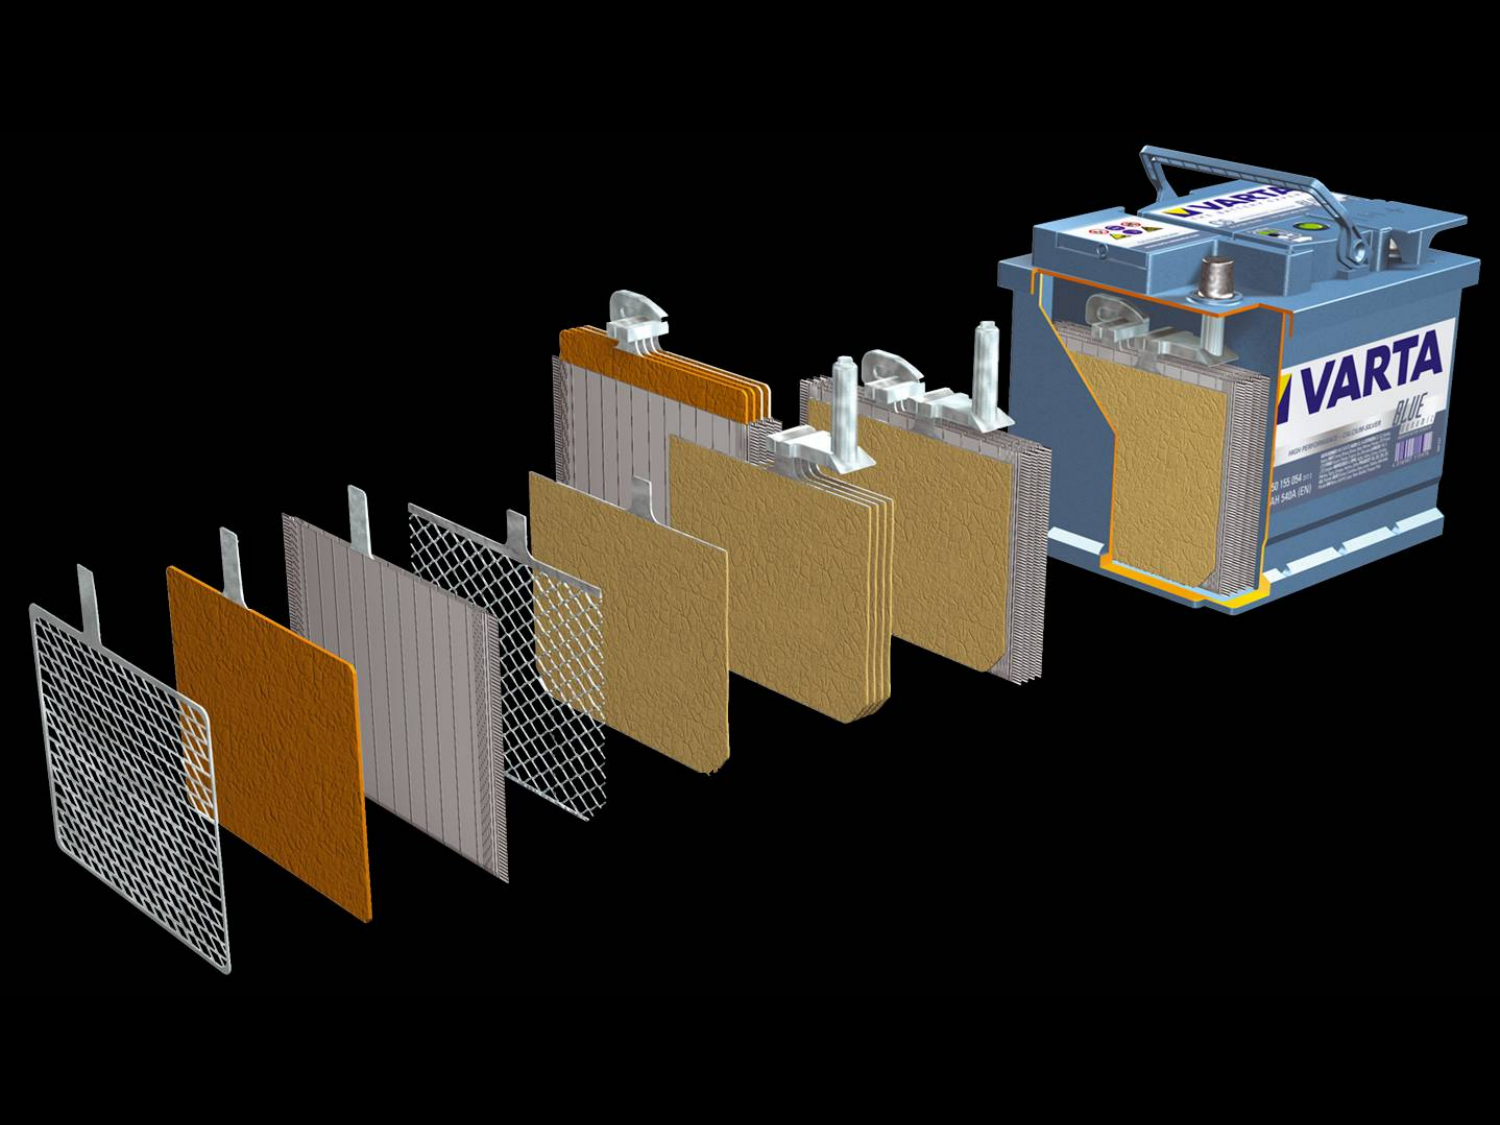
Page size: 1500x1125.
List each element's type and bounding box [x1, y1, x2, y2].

picture [0, 130, 1500, 995]
